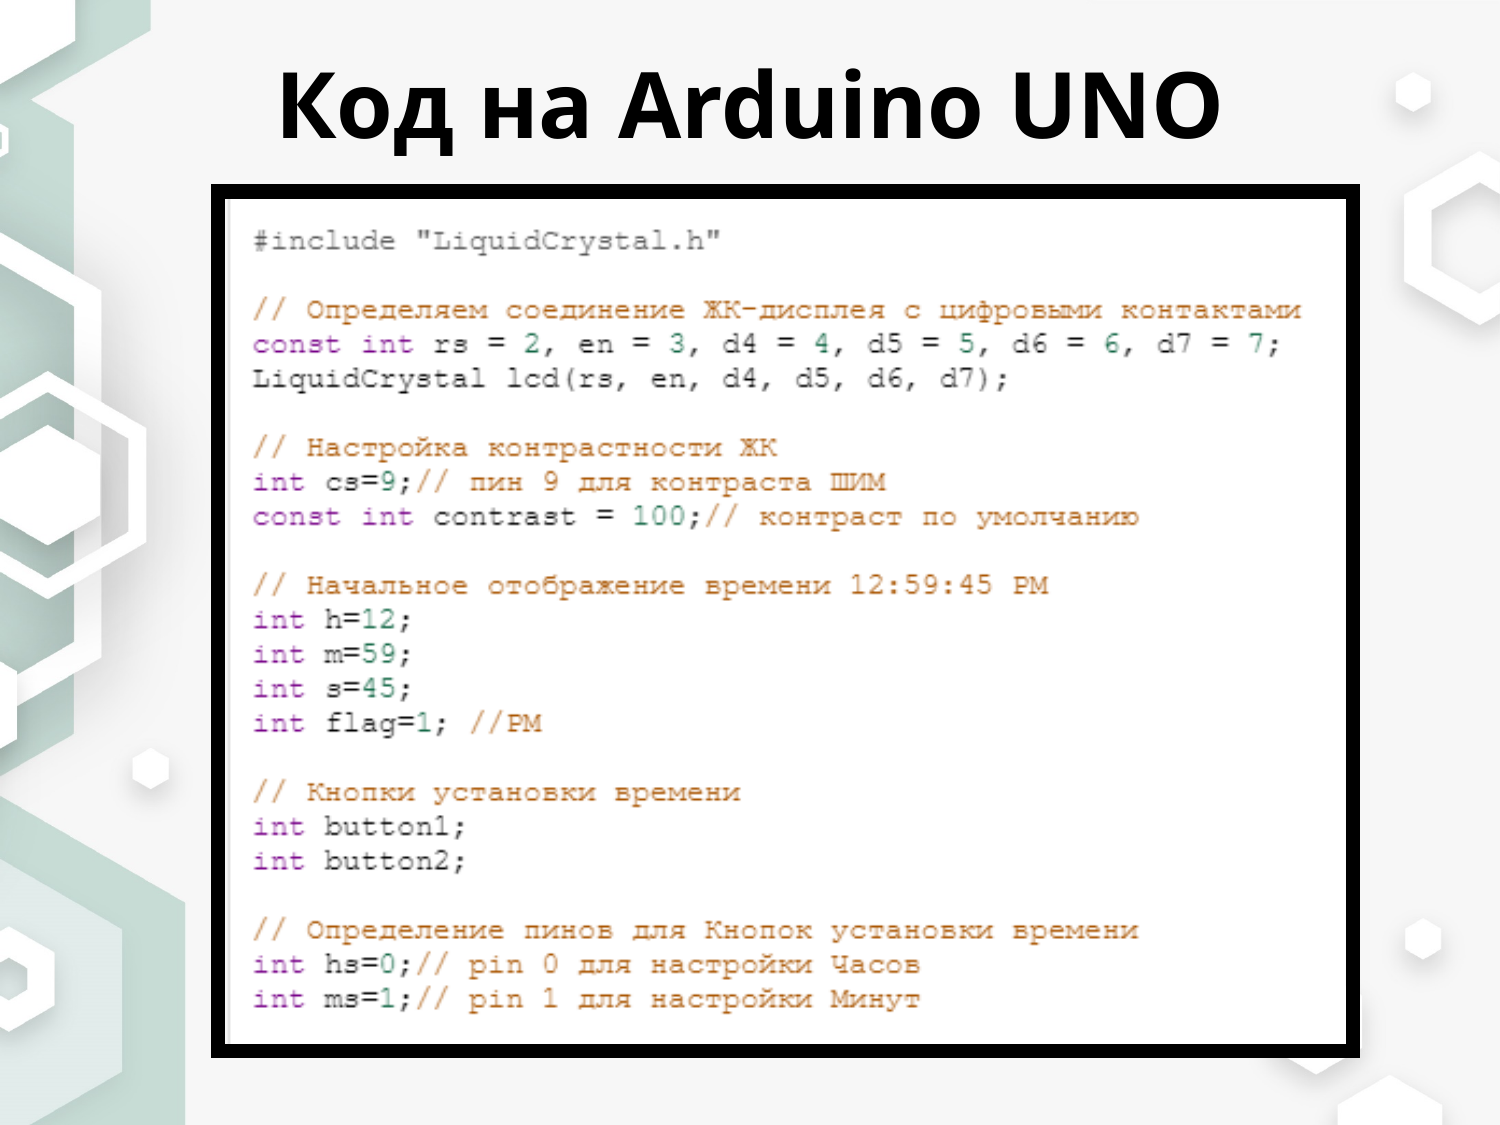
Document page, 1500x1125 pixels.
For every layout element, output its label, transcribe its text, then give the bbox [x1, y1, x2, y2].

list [225, 198, 1346, 1044]
picture [0, 0, 1500, 1125]
title Код на Arduino UNO [103, 0, 1397, 218]
